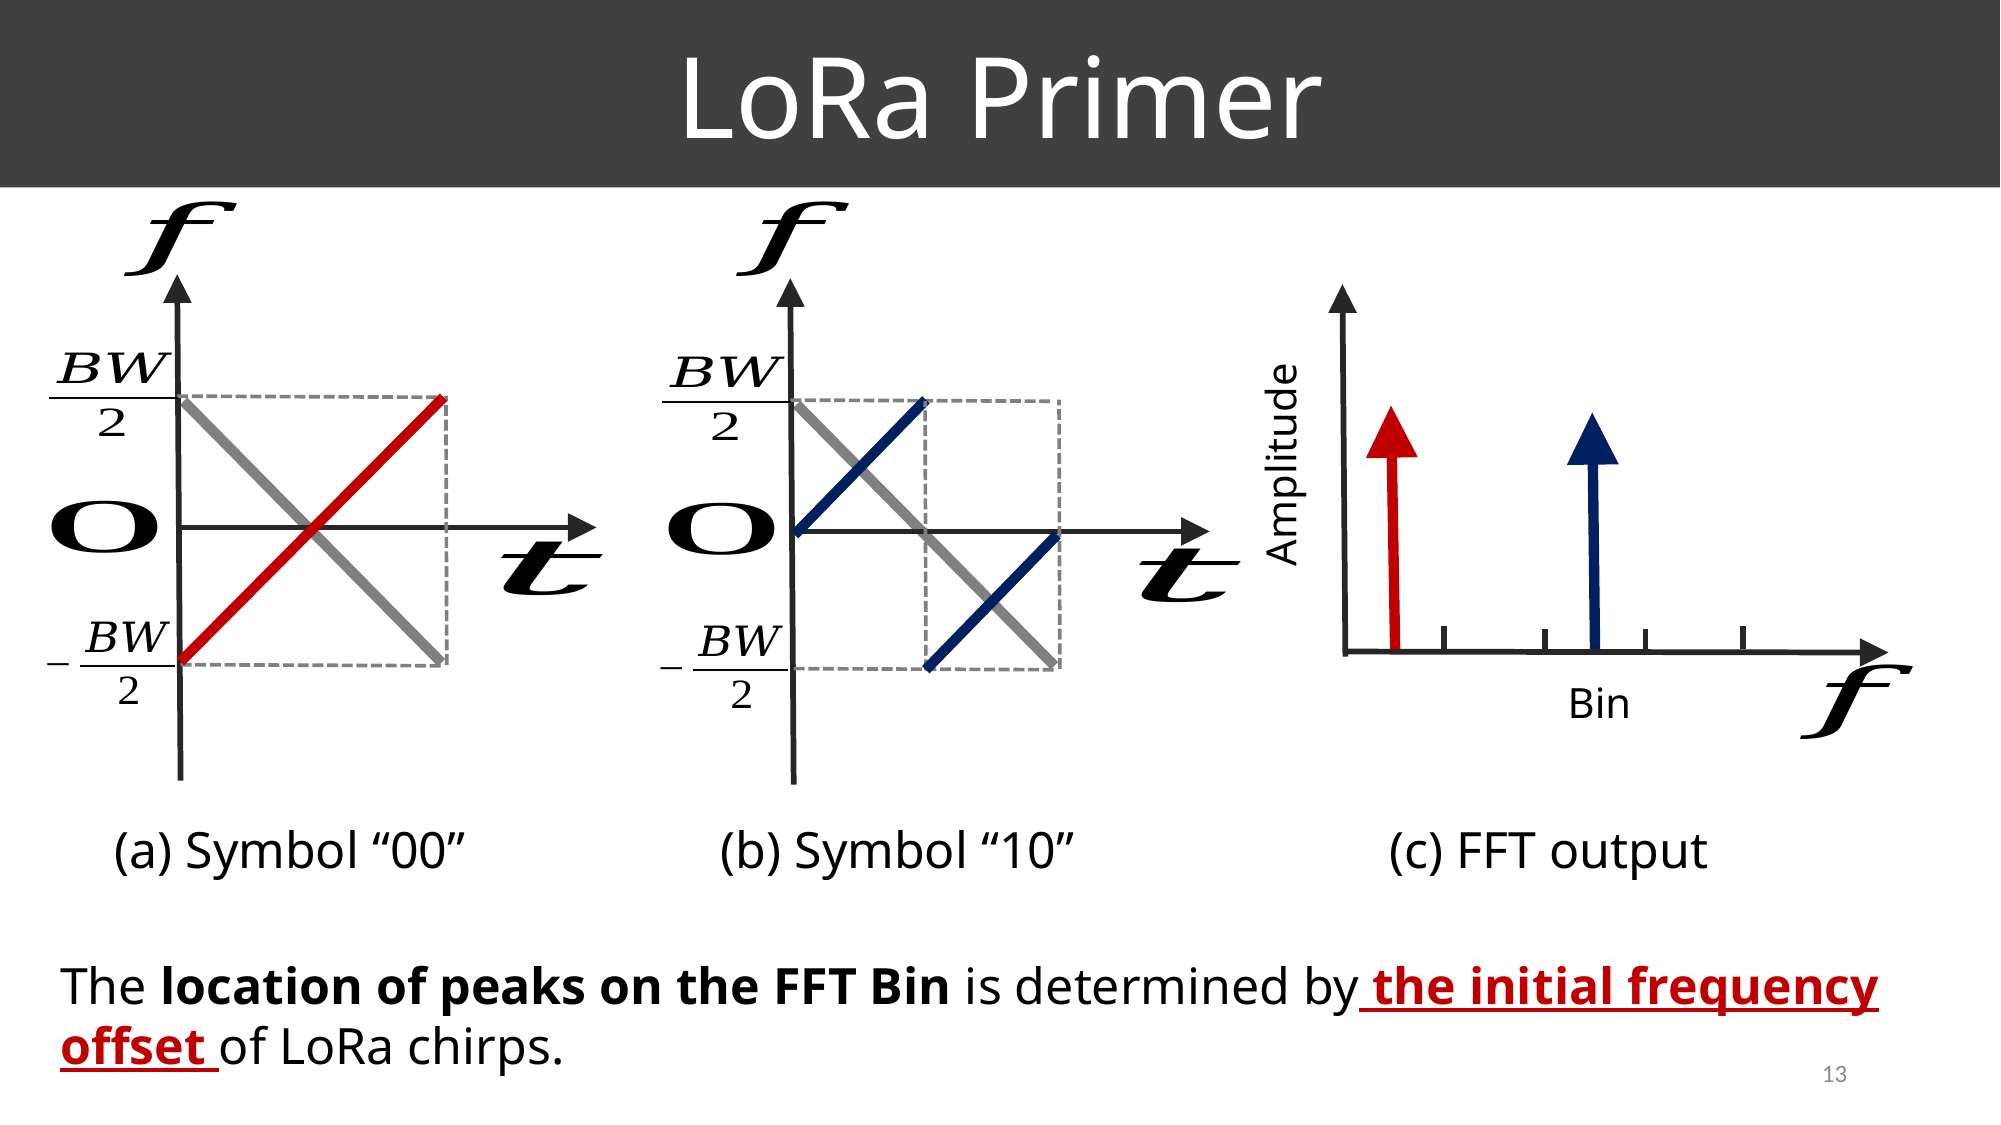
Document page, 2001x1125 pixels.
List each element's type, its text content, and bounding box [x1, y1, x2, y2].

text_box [1247, 284, 1924, 887]
slide_number 13 [1412, 1042, 1863, 1103]
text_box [42, 192, 1259, 887]
text_box LoRa Primer [0, 0, 2000, 188]
text_box The location of peaks on the FFT Bin is determined by the initial frequency offset of LoRa chirps. [45, 946, 2000, 1082]
